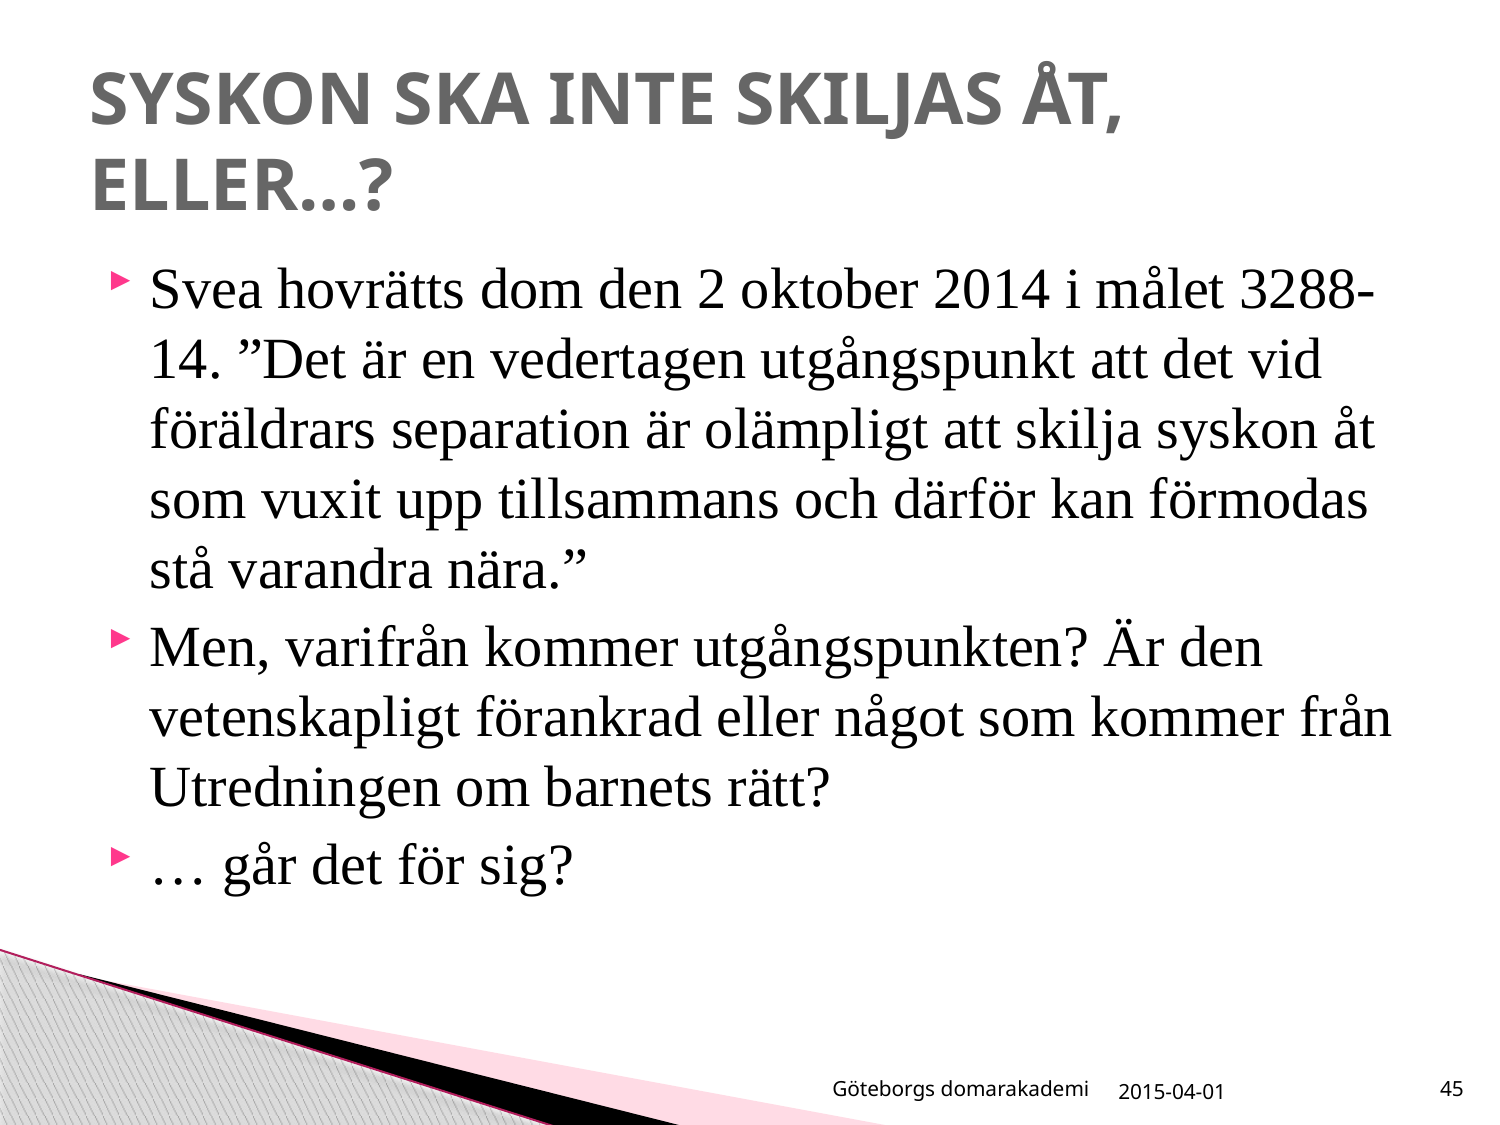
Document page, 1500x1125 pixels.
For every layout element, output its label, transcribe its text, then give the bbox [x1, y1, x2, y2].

list Svea hovrätts dom den 2 oktober 2014 i målet 3288-14. ”Det är en vedertagen utgångspunkt att det vid föräldrars separation är olämpligt att skilja syskon åt som vuxit upp tillsammans och därför kan förmodas stå varandra nära.” Men, varifrån kommer utgångspunkten? Är den vetenskapligt förankrad eller något som kommer från Utredningen om barnets rätt? … går det för sig? [75, 243, 1425, 986]
slide_number 45 [1418, 1051, 1479, 1112]
footer Göteborgs domarakademi [718, 1051, 1105, 1112]
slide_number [1105, 1051, 1418, 1112]
title SYSKON SKA INTE SKILJAS ÅT, ELLER…? [75, 45, 1425, 233]
